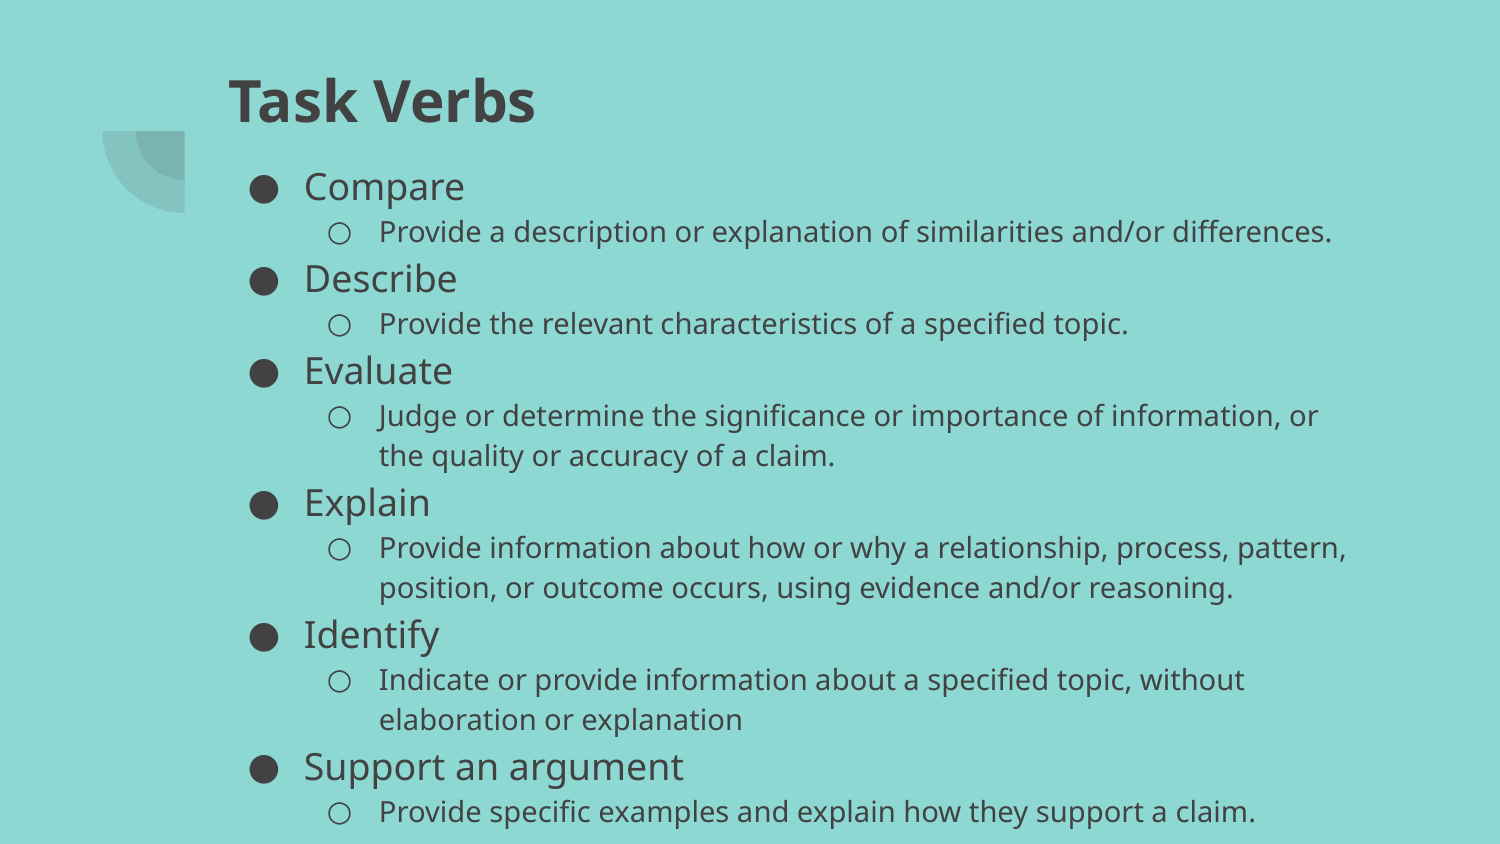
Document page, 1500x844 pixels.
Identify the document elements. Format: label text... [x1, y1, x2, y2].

list Compare Provide a description or explanation of similarities and/or differences. Describe Provide the relevant characteristics of a specified topic. Evaluate Judge or determine the significance or importance of information, or the quality or accuracy of a claim. Explain Provide information about how or why a relationship, process, pattern, position, or outcome occurs, using evidence and/or reasoning. Identify Indicate or provide information about a specified topic, without elaboration or explanation Support an argument Provide specific examples and explain how they support a claim. [213, 141, 1368, 830]
title Task Verbs [213, 48, 1368, 141]
